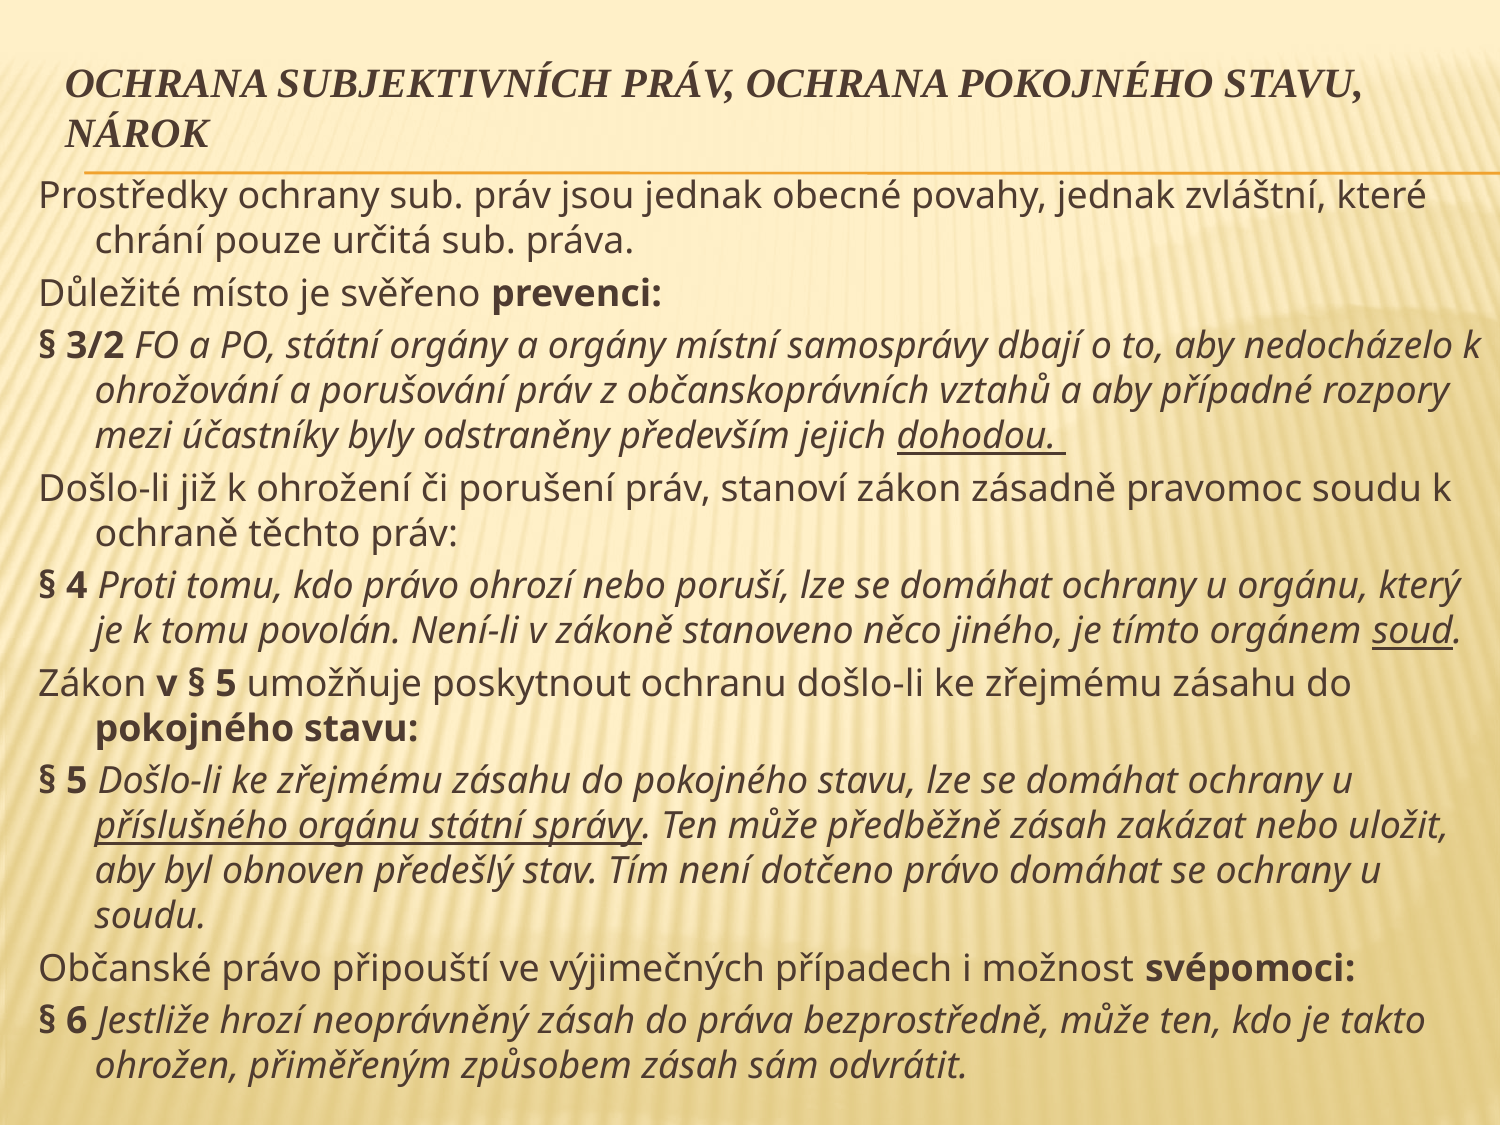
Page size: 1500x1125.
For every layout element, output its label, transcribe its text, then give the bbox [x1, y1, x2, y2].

list Prostředky ochrany sub. práv jsou jednak obecné povahy, jednak zvláštní, které chrání pouze určitá sub. práva. Důležité místo je svěřeno prevenci: § 3/2 FO a PO, státní orgány a orgány místní samosprávy dbají o to, aby nedocházelo k ohrožování a porušování práv z občanskoprávních vztahů a aby případné rozpory mezi účastníky byly odstraněny především jejich dohodou. Došlo-li již k ohrožení či porušení práv, stanoví zákon zásadně pravomoc soudu k ochraně těchto práv: § 4 Proti tomu, kdo právo ohrozí nebo poruší, lze se domáhat ochrany u orgánu, který je k tomu povolán. Není-li v zákoně stanoveno něco jiného, je tímto orgánem soud. Zákon v § 5 umožňuje poskytnout ochranu došlo-li ke zřejmému zásahu do pokojného stavu: § 5 Došlo-li ke zřejmému zásahu do pokojného stavu, lze se domáhat ochrany u příslušného orgánu státní správy. Ten může předběžně zásah zakázat nebo uložit, aby byl obnoven předešlý stav. Tím není dotčeno právo domáhat se ochrany u soudu. Občanské právo připouští ve výjimečných případech i možnost svépomoci: § 6 Jestliže hrozí neoprávněný zásah do práva bezprostředně, může ten, kdo je takto ohrožen, přiměřeným způsobem zásah sám odvrátit. [23, 164, 1500, 1125]
title Ochrana subjektivních práv, ochrana pokojného stavu, nárok [50, 0, 1475, 164]
